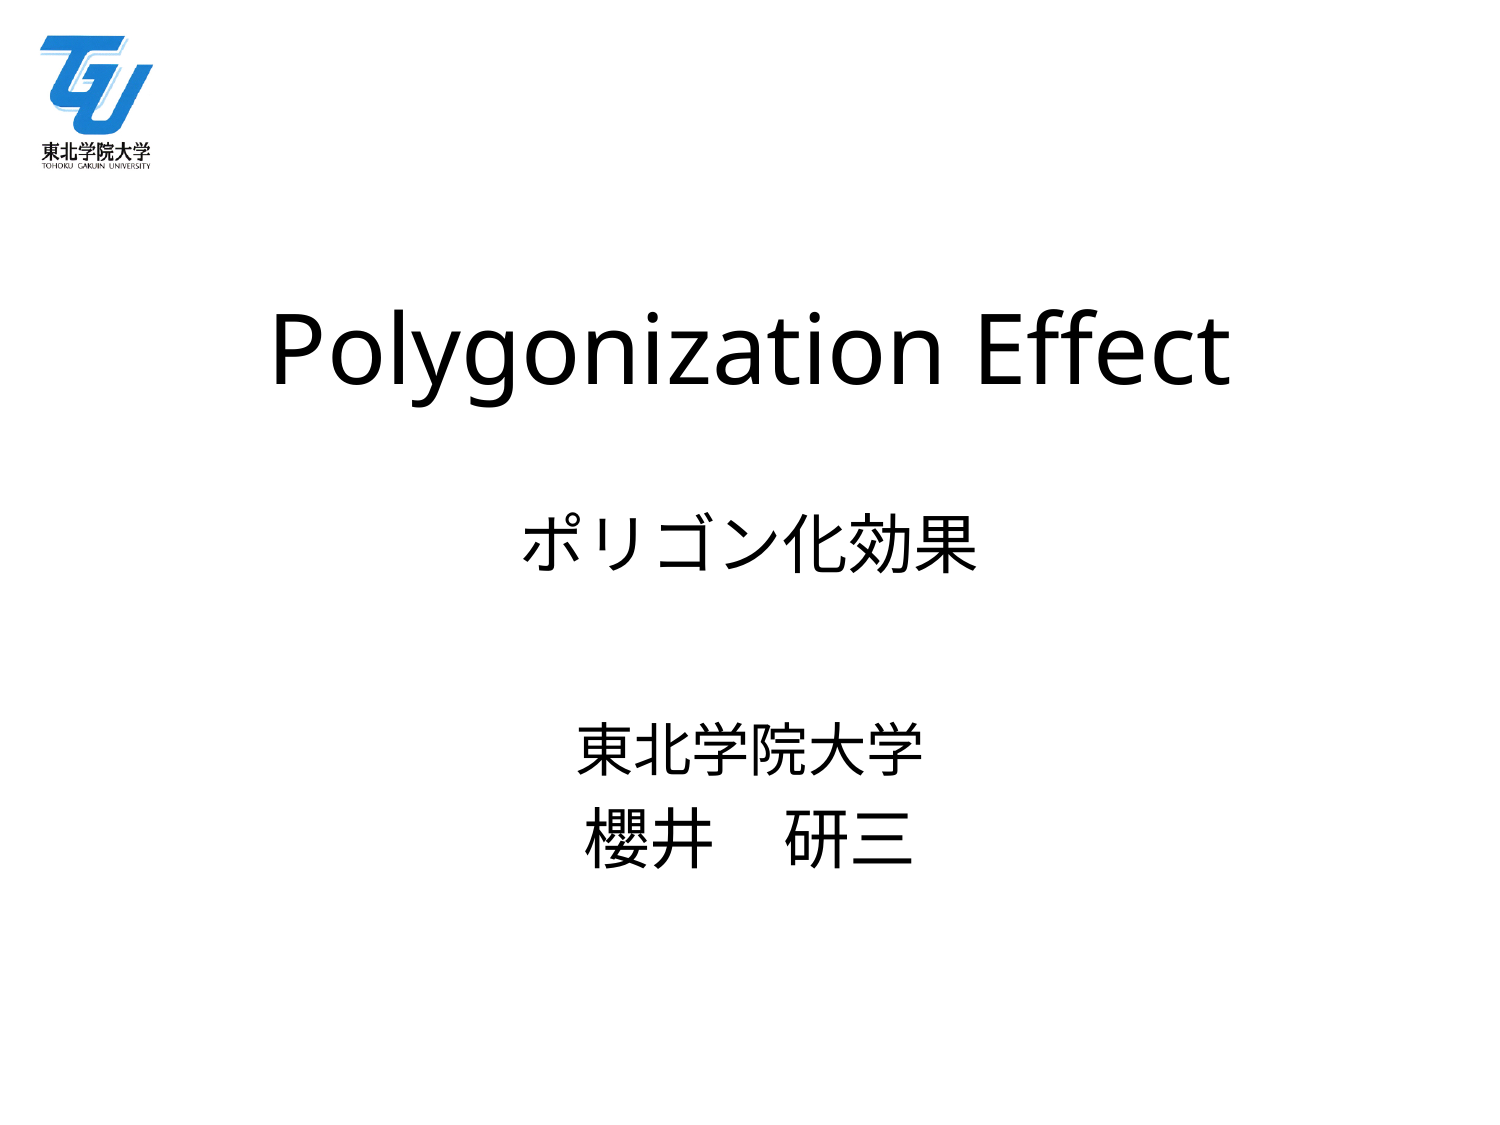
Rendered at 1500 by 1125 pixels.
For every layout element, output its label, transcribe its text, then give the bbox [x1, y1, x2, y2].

picture [28, 22, 159, 175]
title Polygonization Effect ポリゴン化効果 [112, 277, 1388, 591]
subtitle 東北学院大学 櫻井 研三 [225, 706, 1275, 925]
